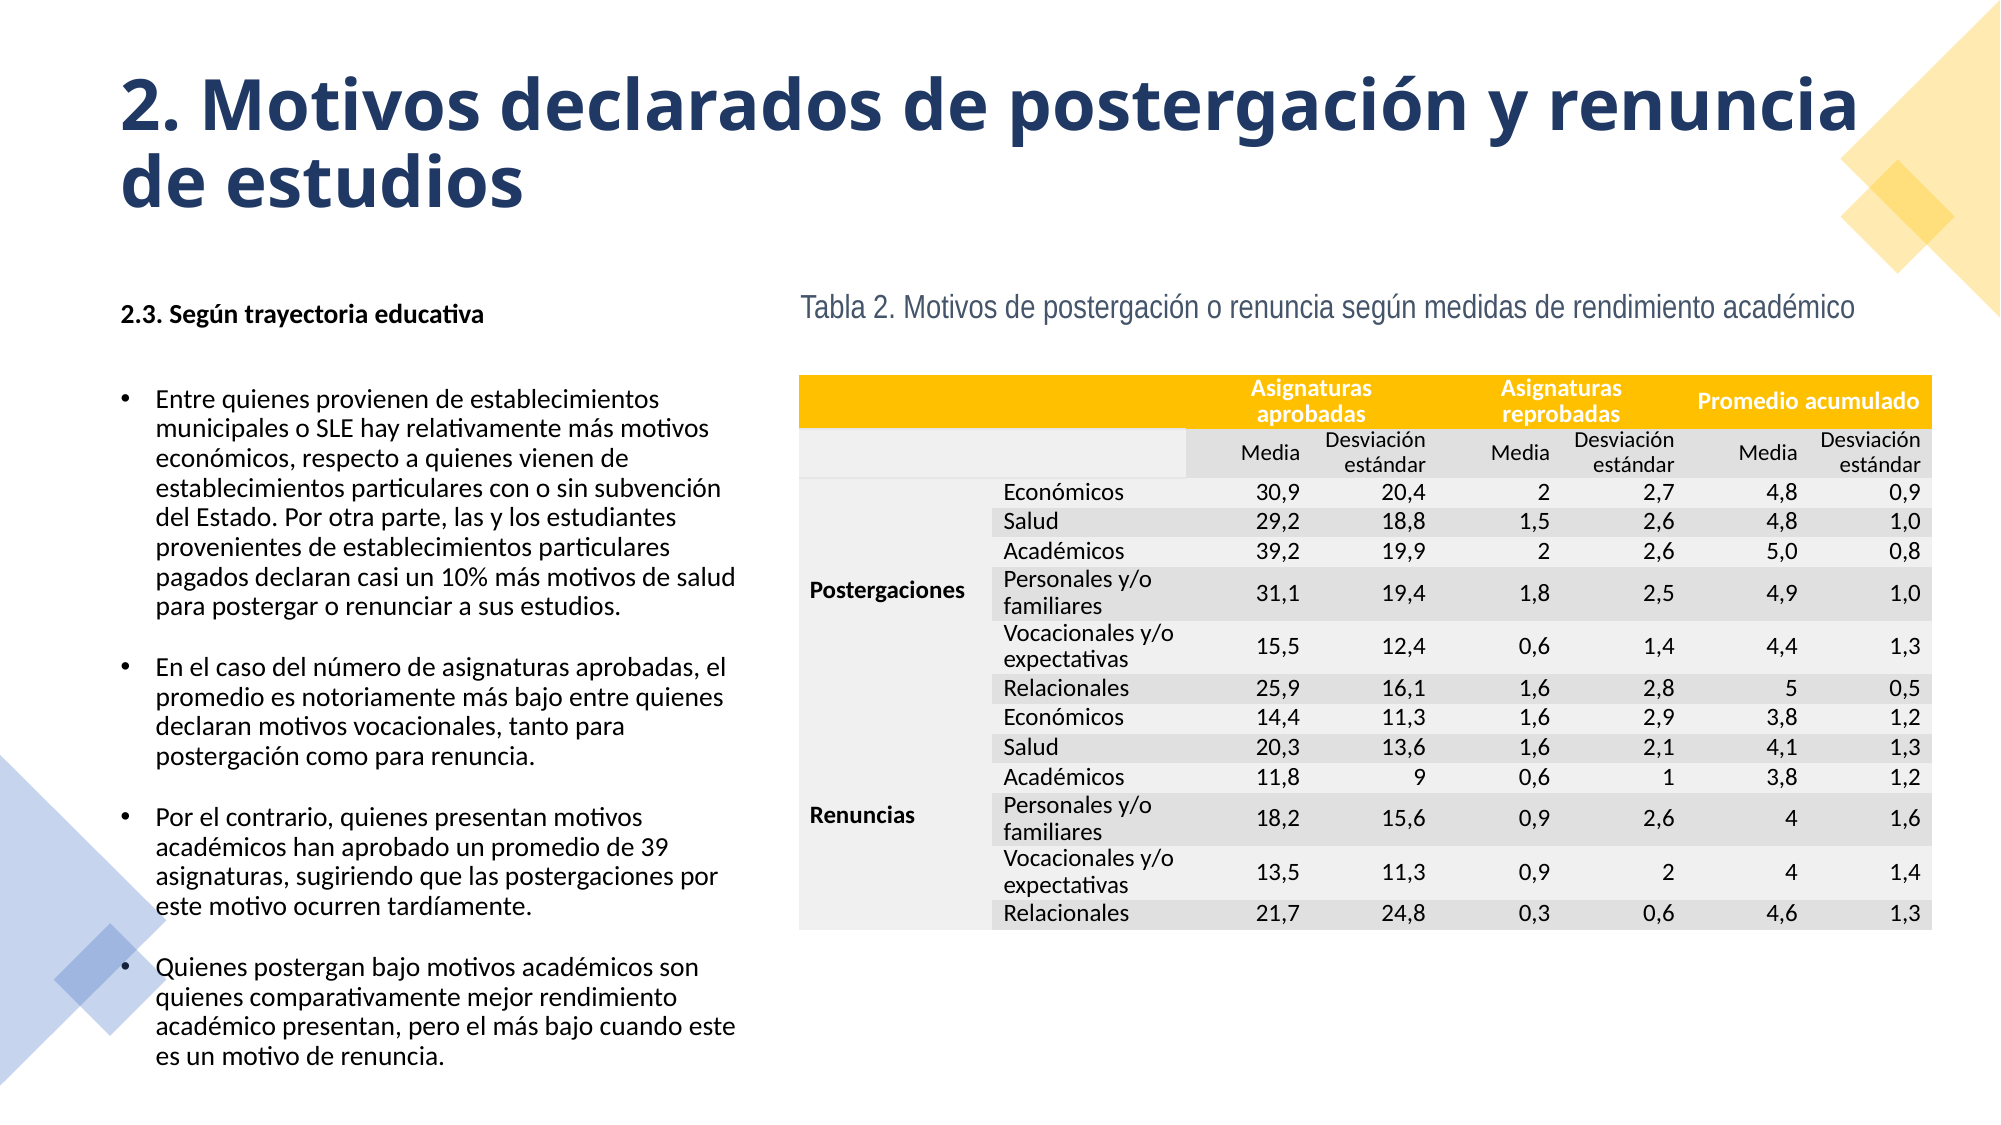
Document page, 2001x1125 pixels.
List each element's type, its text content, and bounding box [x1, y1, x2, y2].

table_cell 0,9 [1437, 846, 1562, 900]
table_cell Académicos [992, 537, 1186, 567]
table_header Promedio acumulado [1686, 375, 1932, 429]
table_cell 9 [1312, 763, 1437, 793]
table_cell 18,8 [1312, 508, 1437, 537]
table_cell 20,3 [1186, 734, 1312, 763]
table_cell 1,3 [1809, 900, 1932, 930]
table_cell 11,3 [1312, 704, 1437, 734]
table_cell 0,3 [1437, 900, 1562, 930]
table_cell 25,9 [1186, 674, 1312, 704]
table_cell 2 [1562, 846, 1686, 900]
table_cell 4,9 [1686, 567, 1809, 621]
table_cell 5 [1686, 674, 1809, 704]
table_cell Salud [992, 734, 1186, 763]
table_cell Vocacionales y/o expectativas [992, 846, 1186, 900]
table_cell 11,3 [1312, 846, 1437, 900]
table_cell 3,8 [1686, 704, 1809, 734]
table_cell 20,4 [1312, 478, 1437, 508]
table_cell 2,5 [1562, 567, 1686, 621]
table_cell 1,2 [1809, 704, 1932, 734]
table_cell 4,4 [1686, 621, 1809, 674]
table_cell 4,1 [1686, 734, 1809, 763]
table_cell 1,5 [1437, 508, 1562, 537]
table_cell 0,9 [1437, 793, 1562, 846]
table_cell 2,1 [1562, 734, 1686, 763]
table_cell 4,6 [1686, 900, 1809, 930]
table_header Asignaturas reprobadas [1437, 375, 1686, 429]
table_cell 2,7 [1562, 478, 1686, 508]
table_cell 0,6 [1562, 900, 1686, 930]
table_cell 4,8 [1686, 478, 1809, 508]
table_cell 0,5 [1809, 674, 1932, 704]
table_cell 13,6 [1312, 734, 1437, 763]
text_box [0, 754, 167, 1086]
table_cell 1,6 [1437, 674, 1562, 704]
list 2.3. Según trayectoria educativa Entre quienes provienen de establecimientos municipales o SLE hay relativamente más motivos económicos, respecto a quienes vienen de establecimientos particulares con o sin subvención del Estado. Por otra parte, las y los estudiantes provenientes de establecimientos particulares pagados declaran casi un 10% más motivos de salud para postergar o renunciar a sus estudios. En el caso del número de asignaturas aprobadas, el promedio es notoriamente más bajo entre quienes declaran motivos vocacionales, tanto para postergación como para renuncia. Por el contrario, quienes presentan motivos académicos han aprobado un promedio de 39 asignaturas, sugiriendo que las postergaciones por este motivo ocurren tardíamente. Quienes postergan bajo motivos académicos son quienes comparativamente mejor rendimiento académico presentan, pero el más bajo cuando este es un motivo de renuncia. [105, 292, 763, 1086]
table_cell Desviación estándar [1312, 429, 1437, 478]
table_cell 19,9 [1312, 537, 1437, 567]
table_cell Relacionales [992, 674, 1186, 704]
table_cell 15,6 [1312, 793, 1437, 846]
table_cell 19,4 [1312, 567, 1437, 621]
table_cell Media [1686, 429, 1809, 478]
table_cell 4 [1686, 793, 1809, 846]
table_cell 14,4 [1186, 704, 1312, 734]
table_cell 0,6 [1437, 621, 1562, 674]
table_header [799, 375, 1186, 428]
table_cell Media [1437, 429, 1562, 478]
table_cell 5,0 [1686, 537, 1809, 567]
table_cell 39,2 [1186, 537, 1312, 567]
table_cell 1,3 [1809, 621, 1932, 674]
table_cell 1,6 [1437, 704, 1562, 734]
table_cell Media [1186, 429, 1312, 478]
table_cell 4 [1686, 846, 1809, 900]
table_cell 0,6 [1437, 763, 1562, 793]
table_cell 1,0 [1809, 567, 1932, 621]
table_cell Personales y/o familiares [992, 567, 1186, 621]
table_cell 16,1 [1312, 674, 1437, 704]
table_cell 29,2 [1186, 508, 1312, 537]
table_cell Académicos [992, 763, 1186, 793]
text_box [1840, 0, 2000, 318]
table_cell 21,7 [1186, 900, 1312, 930]
text_box Tabla 2. Motivos de postergación o renuncia según medidas de rendimiento académico [785, 277, 1978, 333]
table_cell 1,6 [1437, 734, 1562, 763]
table_cell Desviación estándar [1809, 429, 1932, 478]
table_cell 2 [1437, 537, 1562, 567]
table_cell 1,8 [1437, 567, 1562, 621]
table_cell 0,8 [1809, 537, 1932, 567]
table_cell 4,8 [1686, 508, 1809, 537]
table_cell 1,6 [1809, 793, 1932, 846]
table_cell 24,8 [1312, 900, 1437, 930]
table_cell Desviación estándar [1562, 429, 1686, 478]
table_cell 2,8 [1562, 674, 1686, 704]
table_cell 3,8 [1686, 763, 1809, 793]
table_cell 31,1 [1186, 567, 1312, 621]
table_cell 13,5 [1186, 846, 1312, 900]
table_cell 1,4 [1809, 846, 1932, 900]
table_cell 2 [1437, 478, 1562, 508]
table_cell 12,4 [1312, 621, 1437, 674]
table_cell 1,4 [1562, 621, 1686, 674]
table_cell Personales y/o familiares [992, 793, 1186, 846]
table_cell 11,8 [1186, 763, 1312, 793]
table_cell 30,9 [1186, 478, 1312, 508]
table_cell 1 [1562, 763, 1686, 793]
table_cell Postergaciones [799, 479, 992, 704]
table_cell Relacionales [992, 900, 1186, 930]
table_cell 1,0 [1809, 508, 1932, 537]
table_cell 1,3 [1809, 734, 1932, 763]
table_cell Económicos [992, 479, 1186, 508]
table_cell 2,6 [1562, 793, 1686, 846]
table_cell 1,2 [1809, 763, 1932, 793]
title 2. Motivos declarados de postergación y renuncia de estudios [105, 52, 1840, 240]
table_cell 18,2 [1186, 793, 1312, 846]
table_cell 2,6 [1562, 537, 1686, 567]
table_cell 2,9 [1562, 704, 1686, 734]
table_header Asignaturas aprobadas [1186, 375, 1437, 429]
table_cell Económicos [992, 704, 1186, 734]
table_cell 0,9 [1809, 478, 1932, 508]
table_cell [799, 430, 1186, 477]
table_cell Vocacionales y/o expectativas [992, 621, 1186, 674]
table_cell Salud [992, 508, 1186, 537]
text_box [0, 0, 2000, 1125]
table_cell Renuncias [799, 704, 992, 930]
table_cell 2,6 [1562, 508, 1686, 537]
table_cell 15,5 [1186, 621, 1312, 674]
